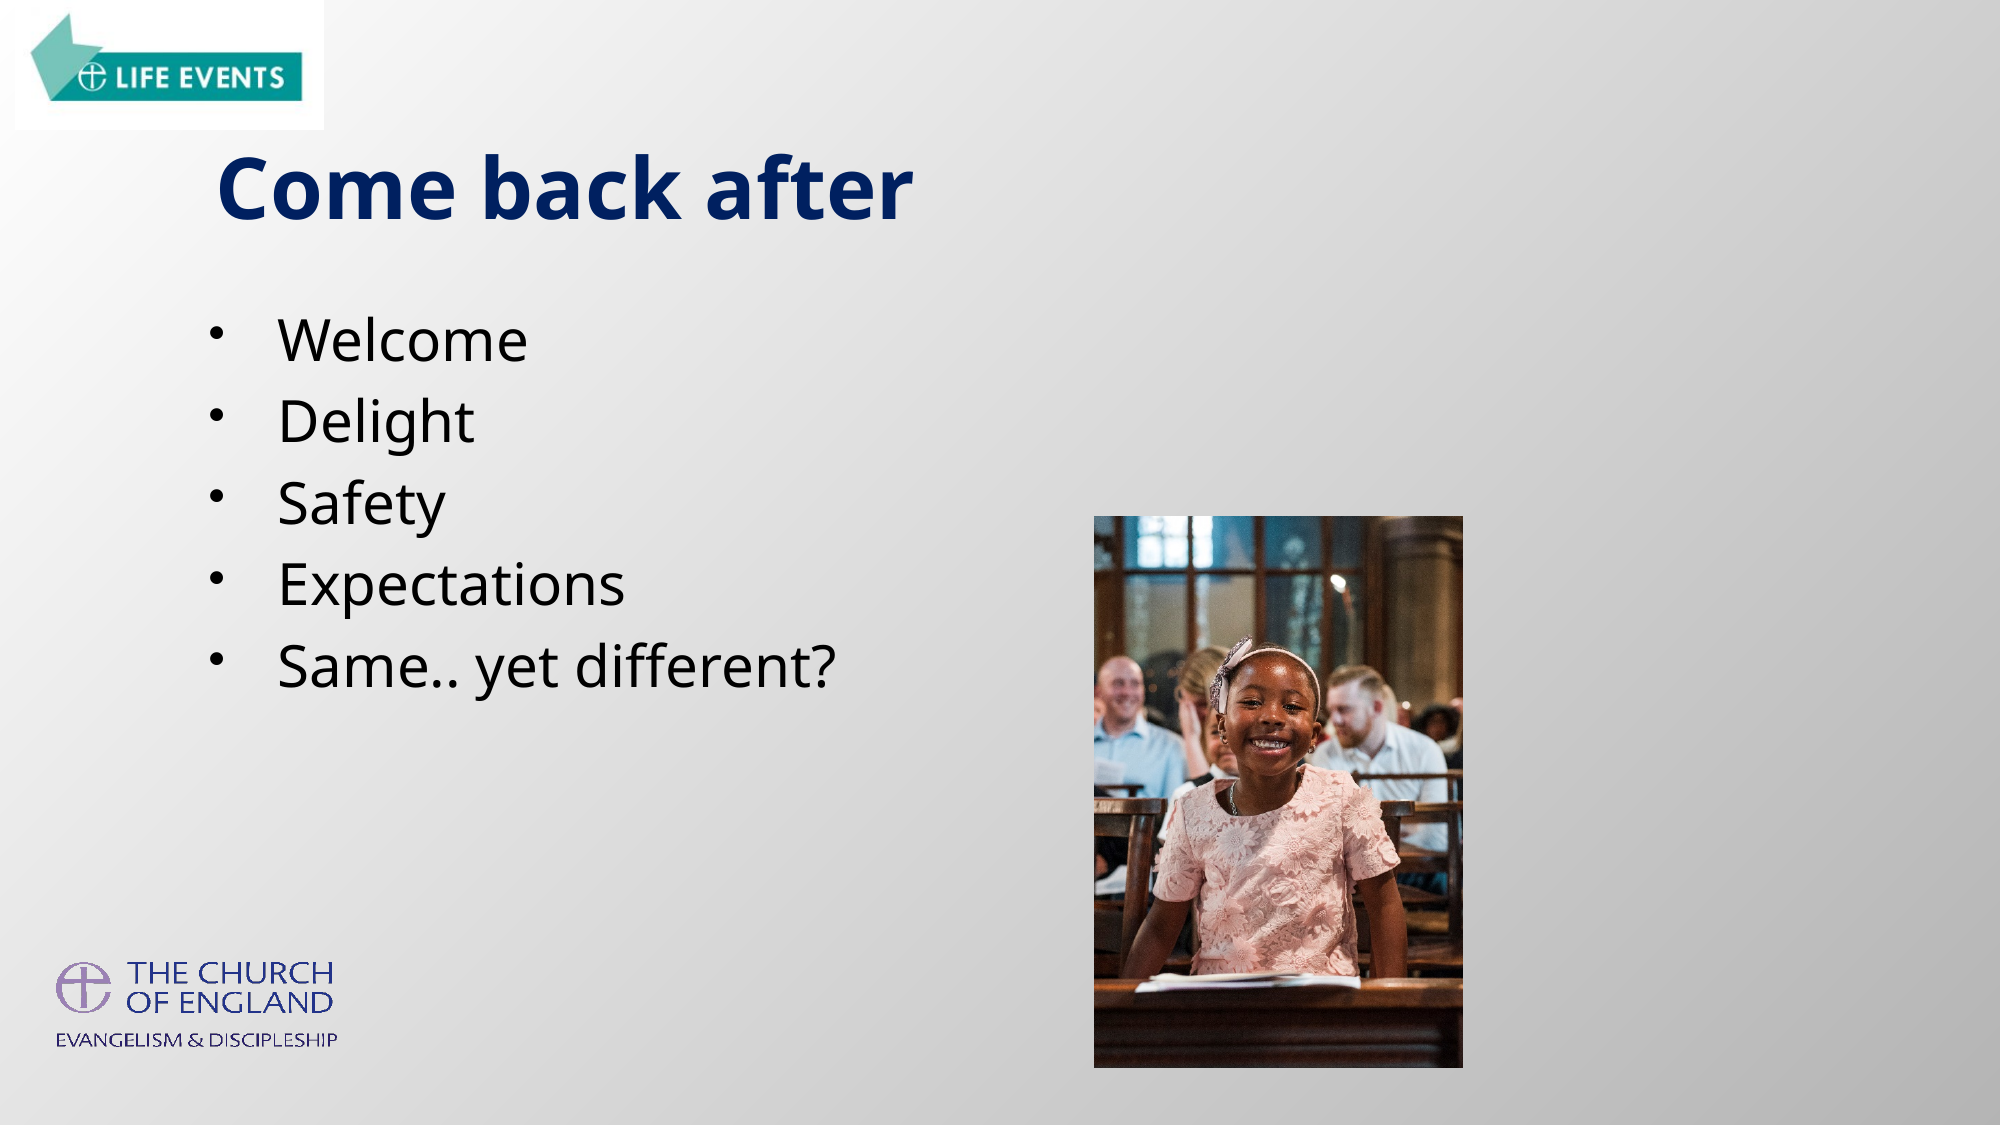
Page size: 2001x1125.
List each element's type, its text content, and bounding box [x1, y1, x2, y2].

picture [19, 872, 404, 1121]
picture [1094, 516, 1463, 1068]
title Come back after [178, 109, 1529, 262]
list Welcome Delight Safety Expectations Same.. yet different? [173, 295, 1719, 1064]
picture [14, 0, 324, 130]
